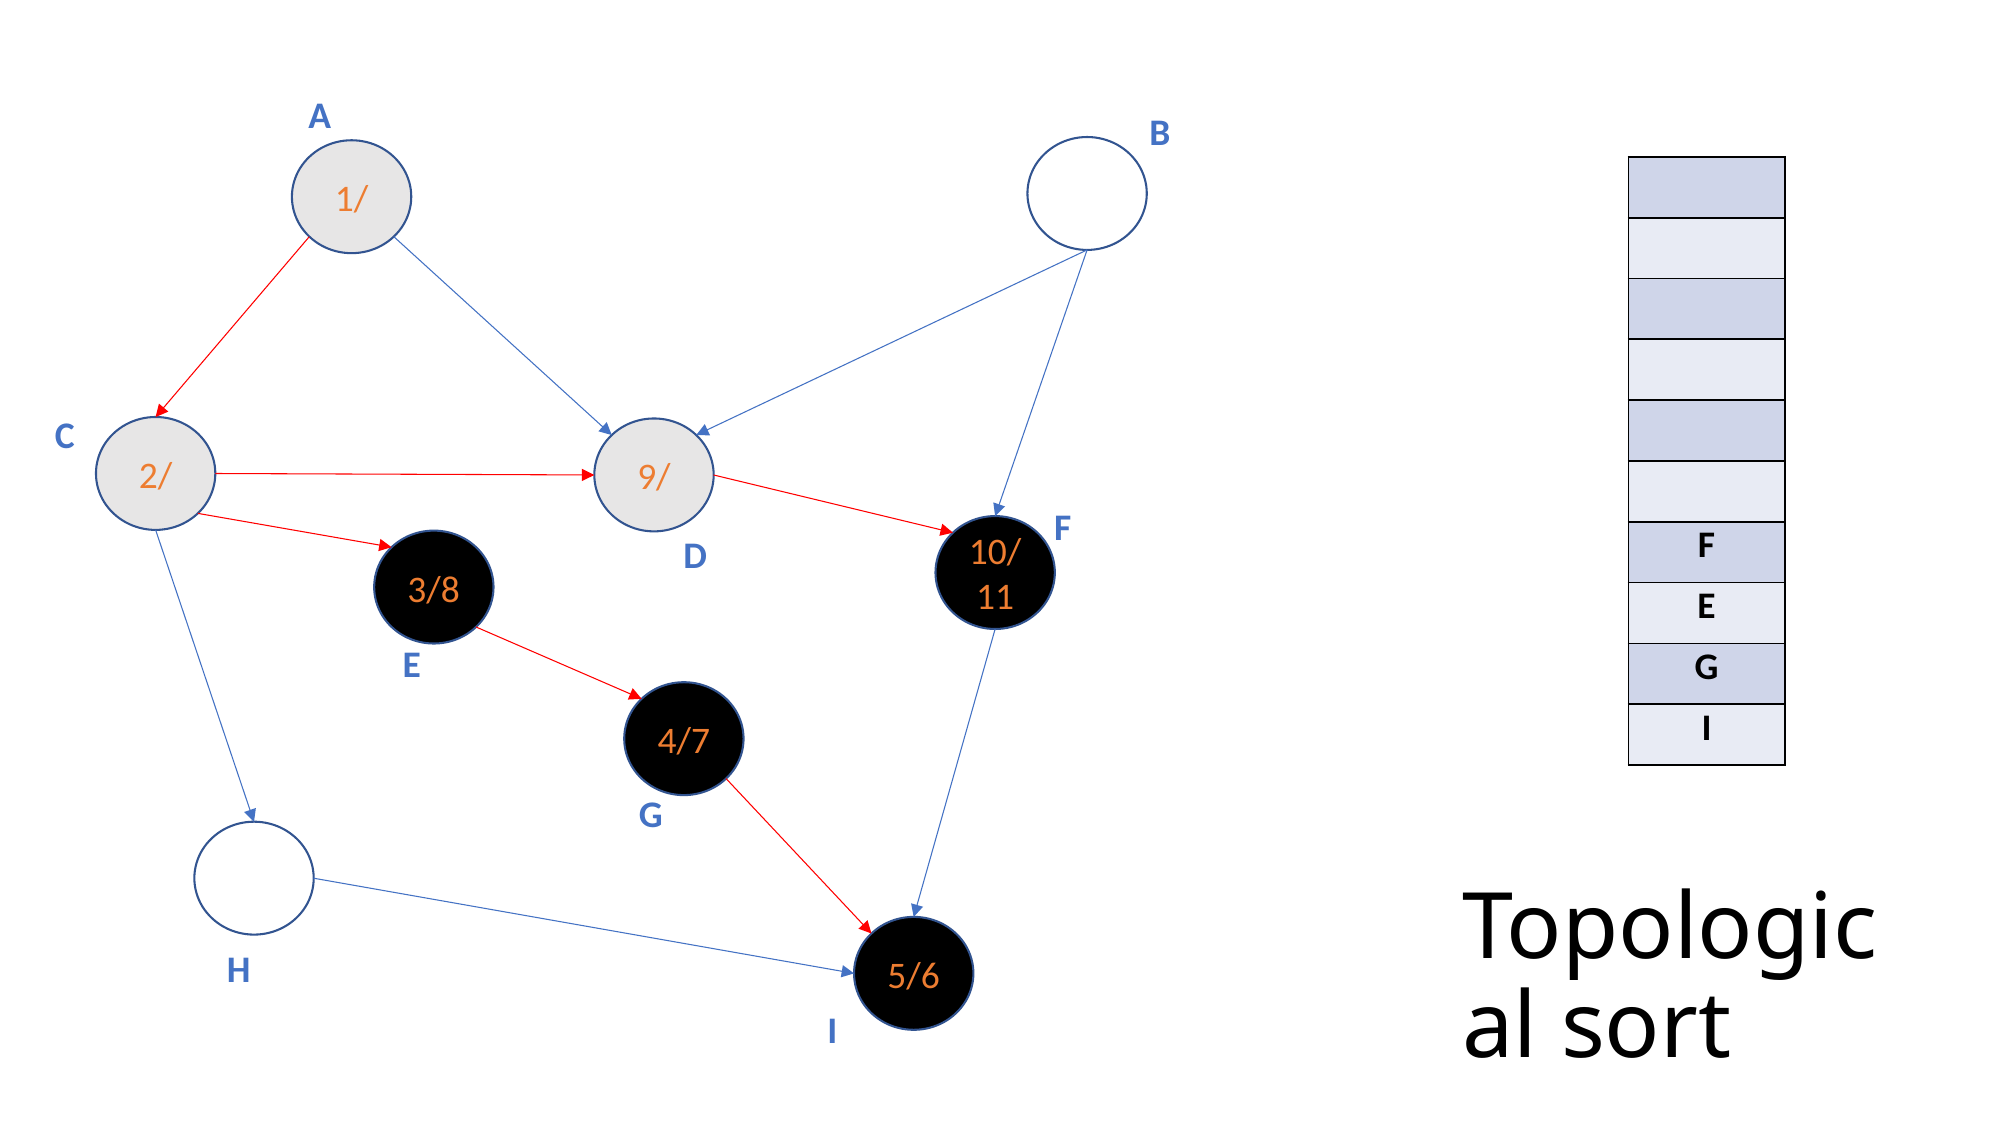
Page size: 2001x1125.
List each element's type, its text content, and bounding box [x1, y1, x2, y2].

text_box 1/ [290, 144, 413, 255]
text_box H [212, 937, 330, 998]
text_box G [624, 782, 726, 842]
table_cell E [1629, 583, 1784, 643]
text_box A [293, 83, 412, 144]
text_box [313, 878, 854, 974]
text_box [193, 820, 315, 936]
table_cell [1629, 462, 1784, 521]
table_cell F [1629, 523, 1784, 582]
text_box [995, 435, 1088, 516]
text_box 9/ [593, 417, 715, 533]
table_cell [1629, 279, 1784, 338]
table_cell G [1629, 644, 1784, 703]
text_box 2/ [94, 415, 217, 531]
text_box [726, 778, 872, 934]
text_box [197, 513, 392, 548]
text_box 10/ 11 [934, 515, 1056, 631]
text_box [155, 529, 254, 822]
text_box D [668, 523, 787, 584]
text_box 3/8 [373, 529, 495, 645]
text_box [393, 236, 612, 436]
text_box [913, 629, 996, 917]
text_box I [812, 998, 931, 1059]
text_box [475, 626, 642, 699]
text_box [713, 474, 953, 533]
table_cell [1629, 340, 1784, 399]
text_box 4/7 [623, 681, 745, 782]
table_header [1629, 158, 1784, 217]
title Topological sort [1447, 869, 1936, 1087]
table_cell [1629, 401, 1784, 460]
text_box F [1039, 495, 1158, 556]
table_cell [1629, 219, 1784, 278]
text_box 5/6 [853, 915, 975, 1029]
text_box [155, 236, 310, 417]
table_cell I [1629, 705, 1784, 764]
text_box B [1134, 100, 1253, 161]
text_box E [387, 633, 475, 693]
text_box [1026, 135, 1148, 251]
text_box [696, 249, 1088, 435]
text_box C [40, 403, 155, 463]
